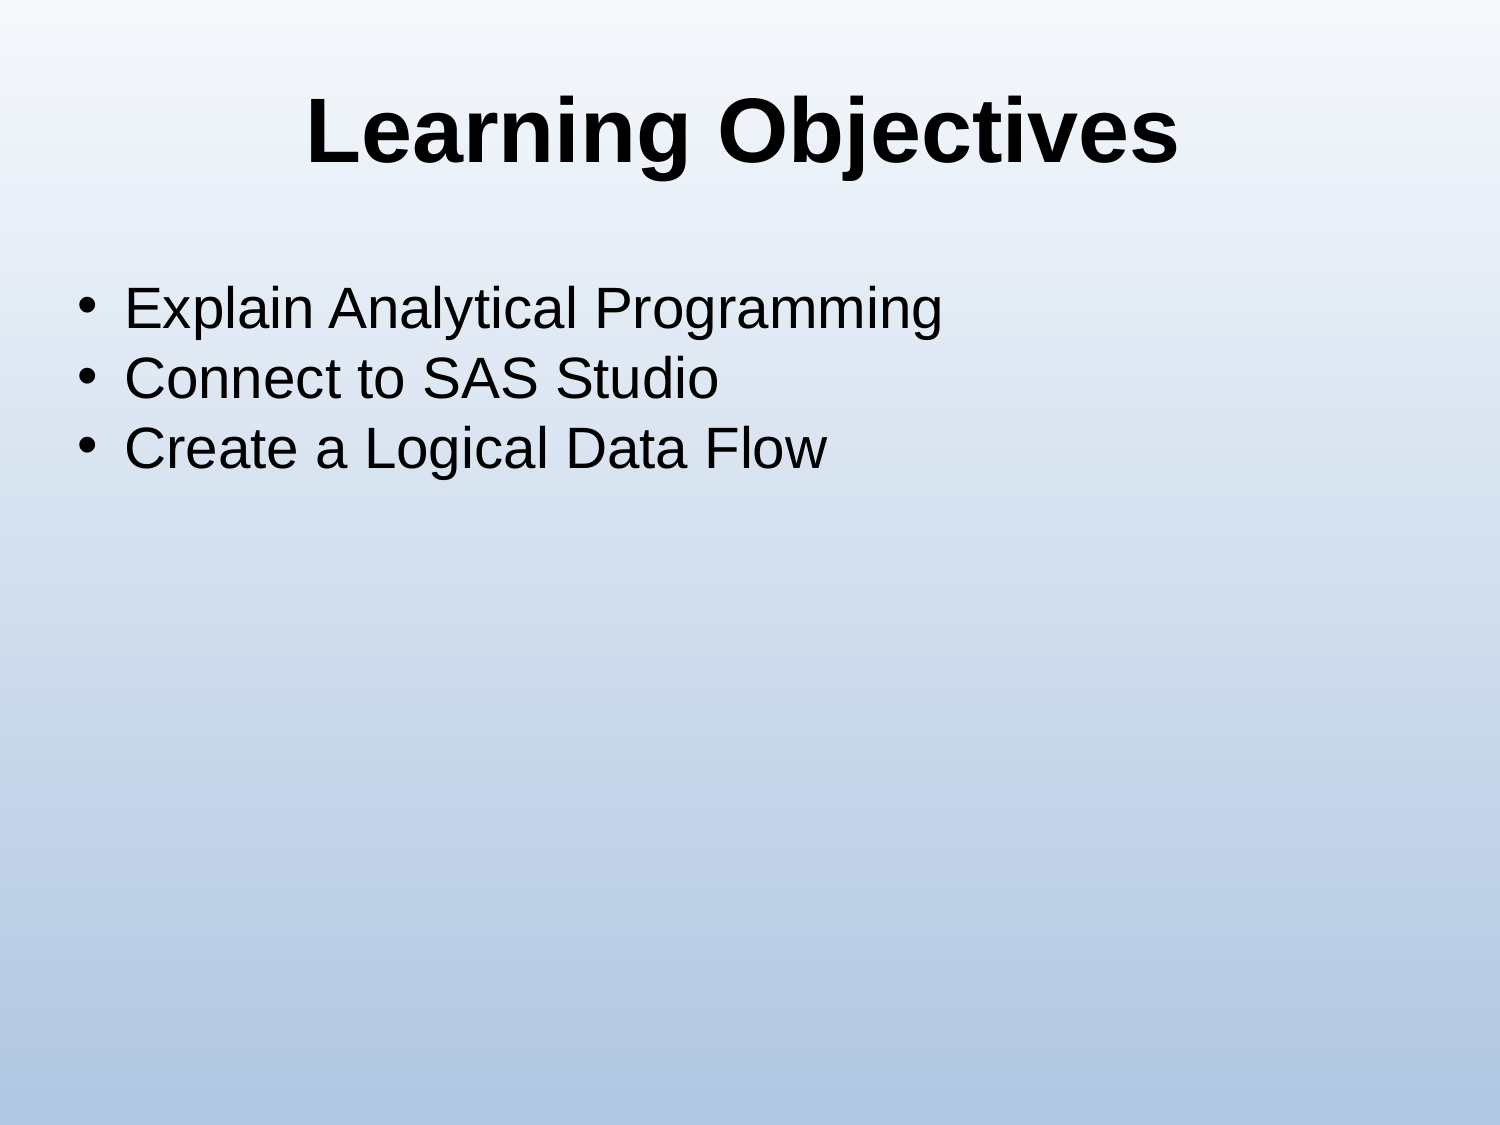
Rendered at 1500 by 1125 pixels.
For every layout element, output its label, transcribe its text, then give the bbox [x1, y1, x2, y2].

text_box Explain Analytical Programming Connect to SAS Studio Create a Logical Data Flow [62, 262, 1438, 488]
title Learning Objectives [0, 32, 1488, 220]
